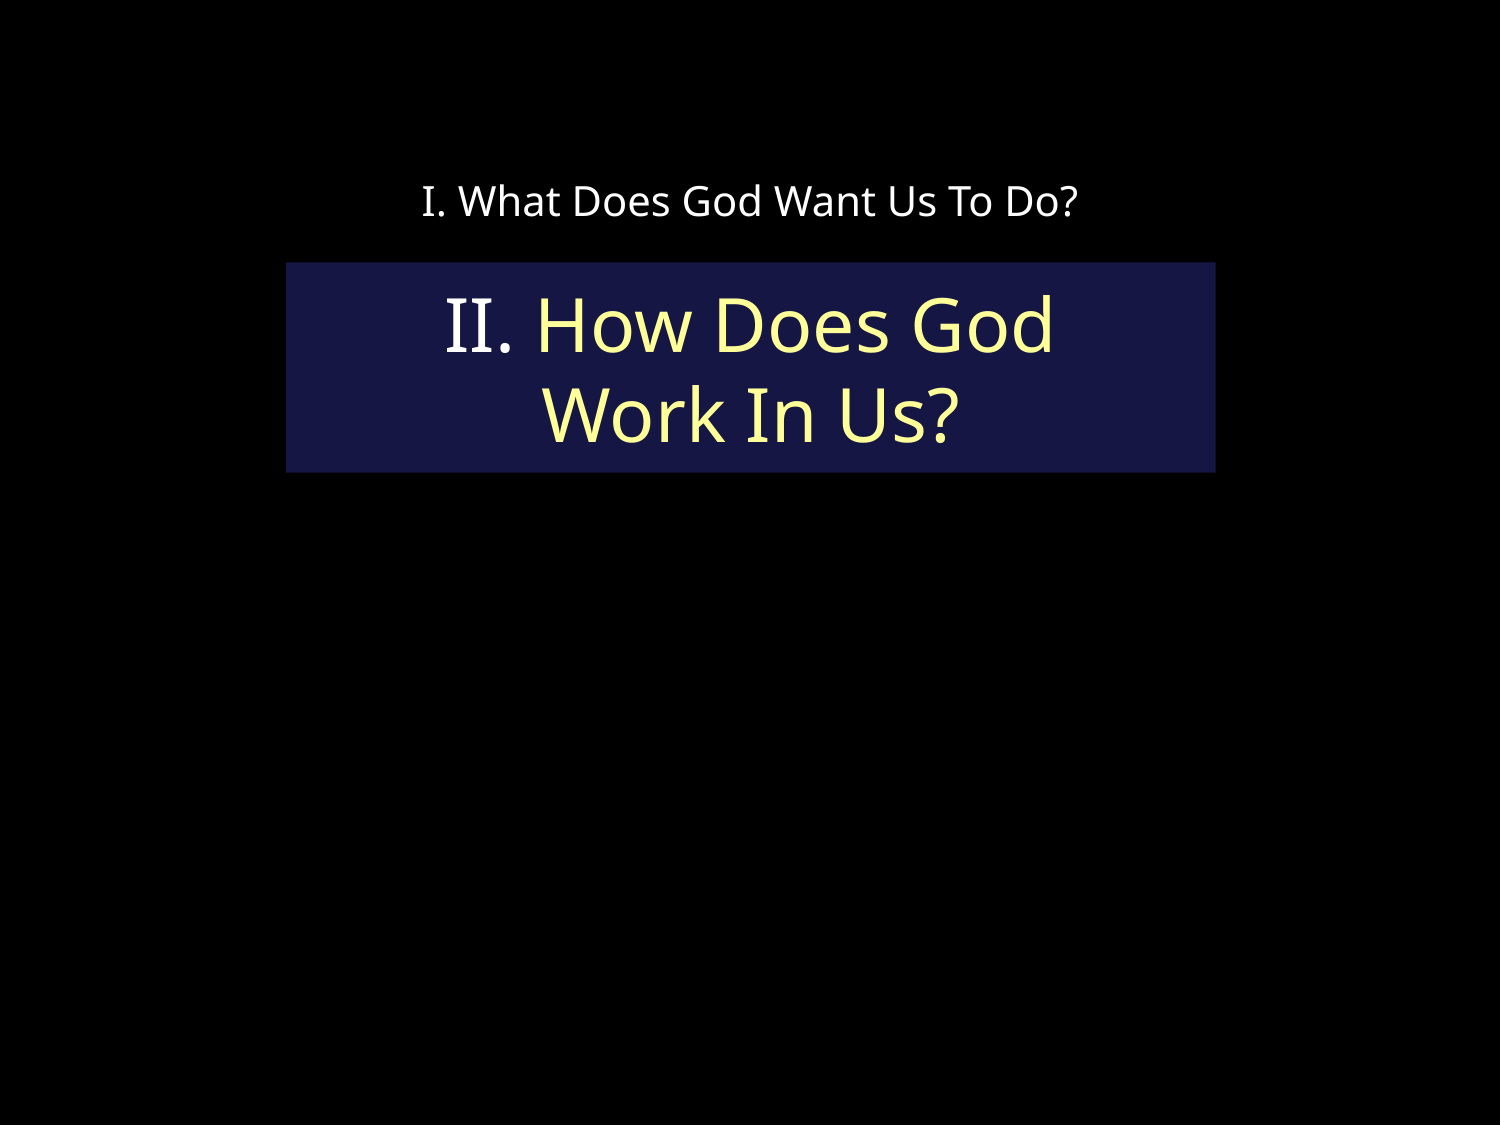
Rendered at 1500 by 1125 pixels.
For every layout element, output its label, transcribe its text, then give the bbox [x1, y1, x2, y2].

title I. What Does God Want Us To Do? [365, 162, 1135, 238]
text_box II. How Does God Work In Us? [285, 262, 1216, 473]
